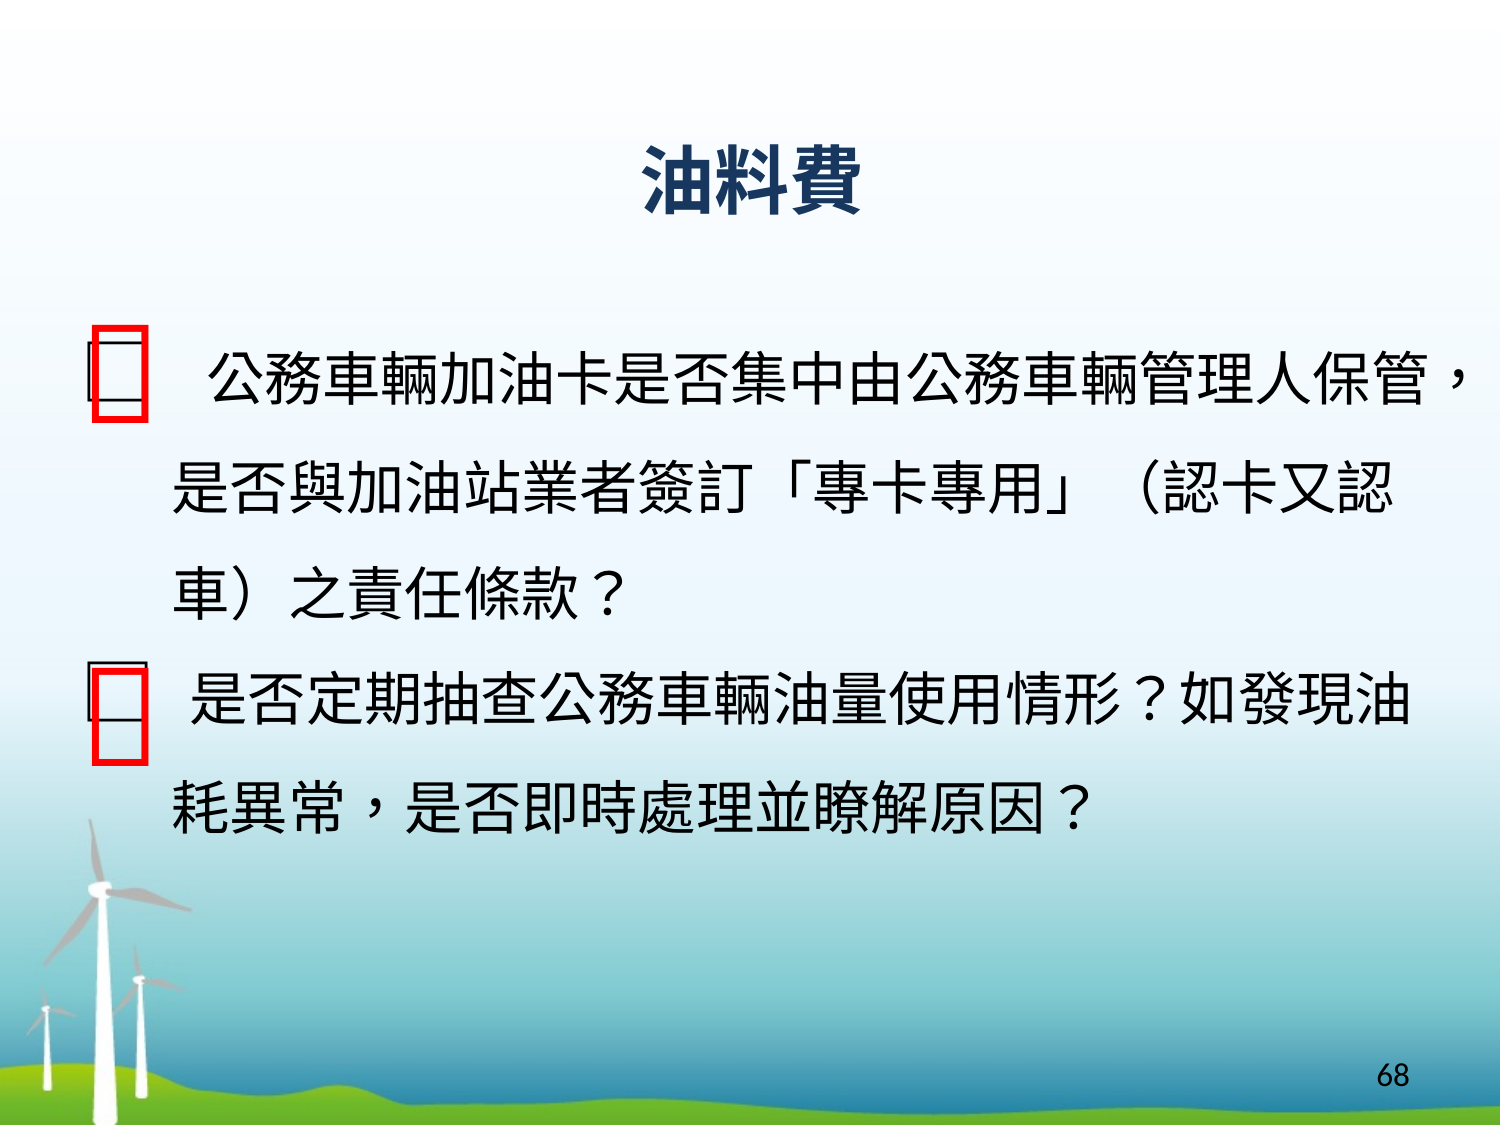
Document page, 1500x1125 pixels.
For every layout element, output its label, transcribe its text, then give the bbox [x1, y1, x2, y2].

text_box  [64, 621, 207, 802]
picture [0, 0, 1500, 1125]
title 油料費 [76, 101, 1427, 256]
slide_number 68 [1074, 1042, 1425, 1103]
list □ 公務車輛加油卡是否集中由公務車輛管理人保管， 是否與加油站業者簽訂「專卡專用」（認卡又認 車）之責任條款？ □ 是否定期抽查公務車輛油量使用情形？如發現油 耗異常，是否即時處理並瞭解原因？ [64, 314, 1471, 1035]
text_box  [64, 278, 207, 459]
